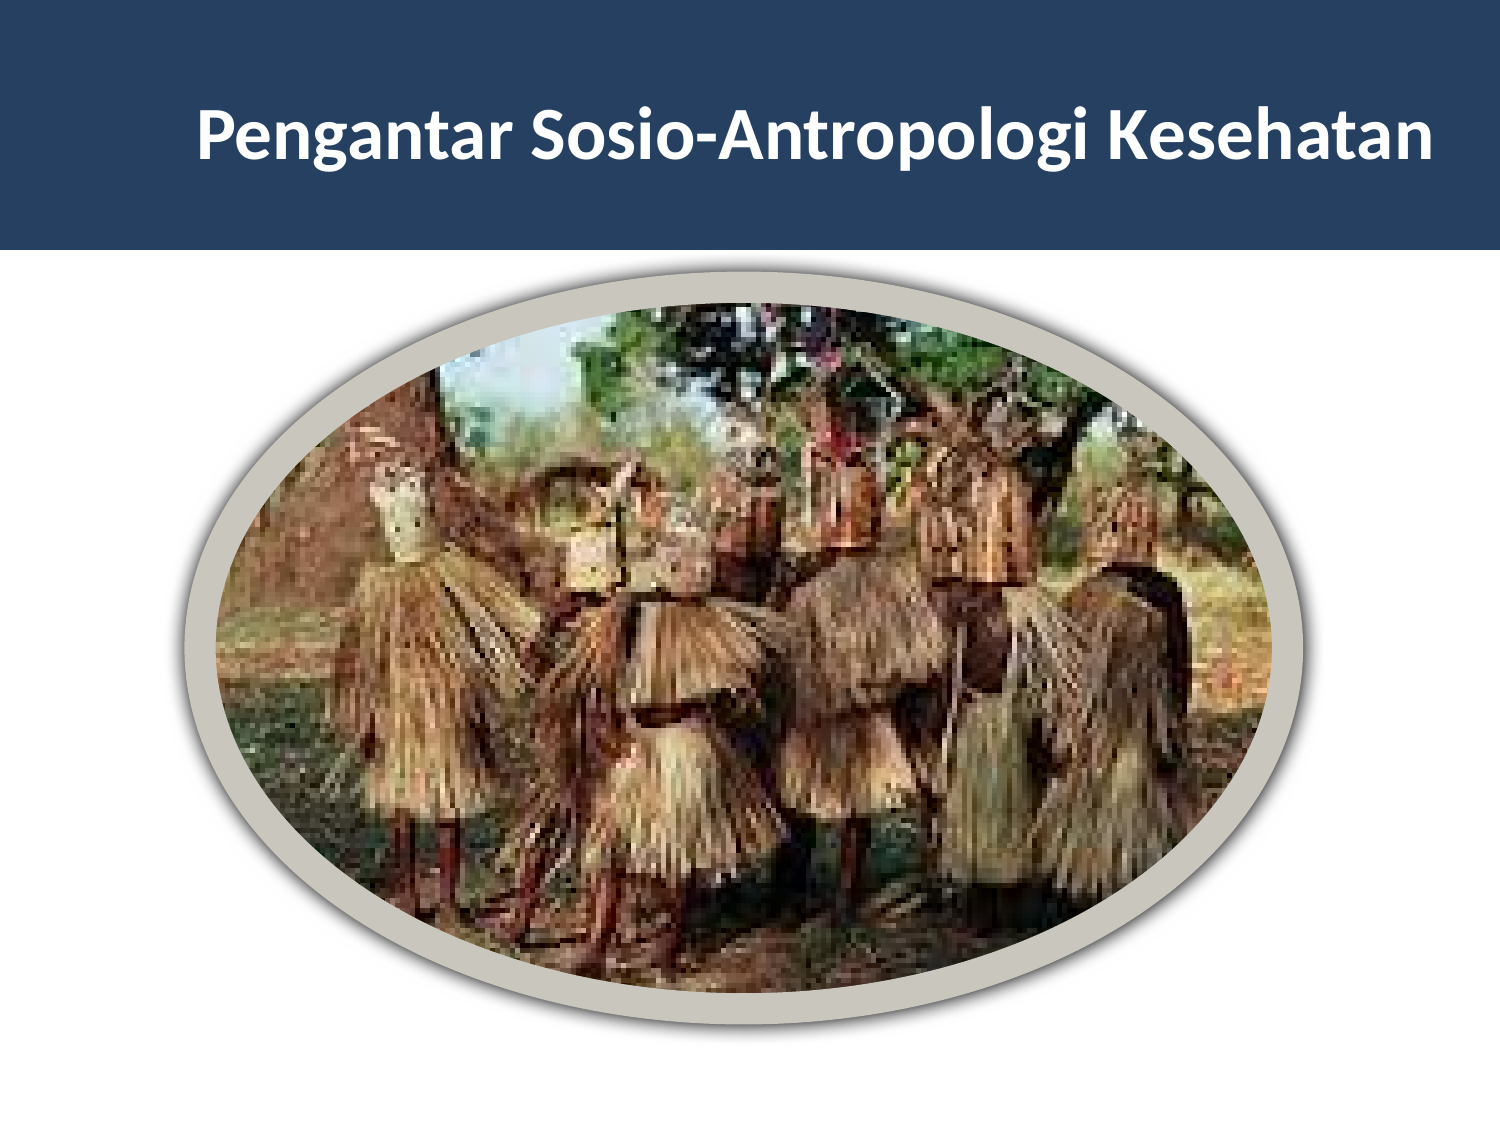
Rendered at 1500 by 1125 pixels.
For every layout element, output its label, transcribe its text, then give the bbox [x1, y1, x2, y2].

text_box [0, 0, 1500, 252]
title Pengantar Sosio-Antropologi Kesehatan [174, 46, 1450, 213]
picture [199, 286, 1288, 1010]
